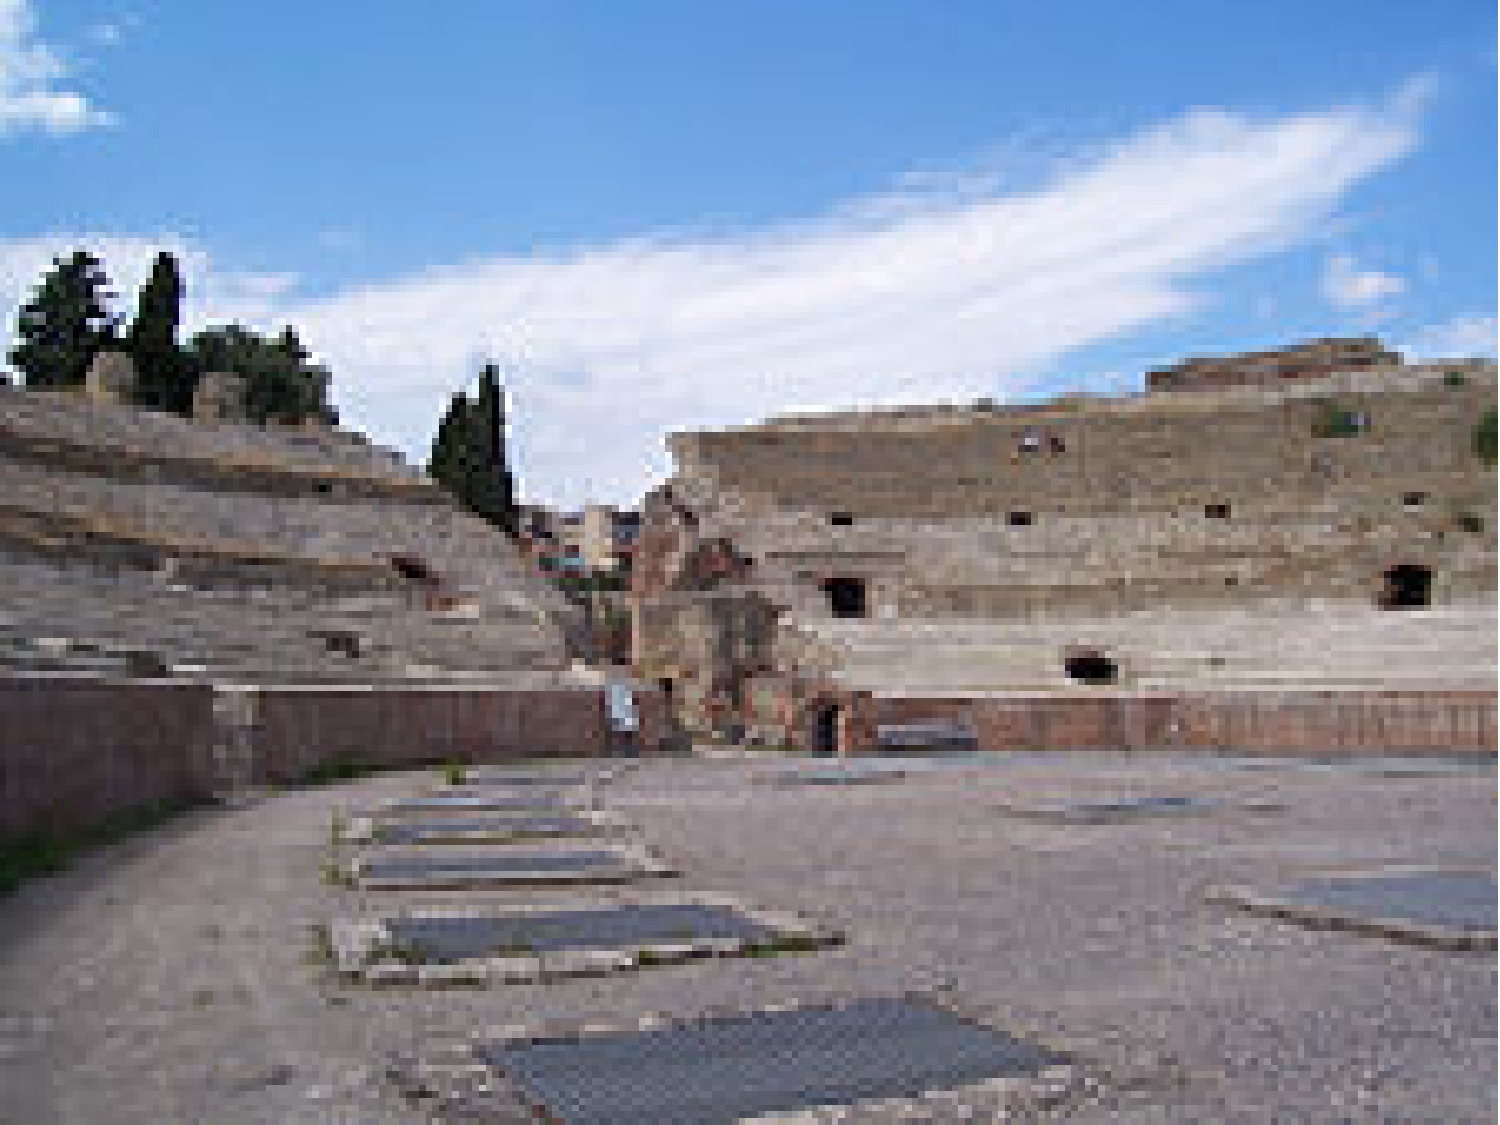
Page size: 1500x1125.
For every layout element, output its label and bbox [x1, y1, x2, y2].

list [0, 0, 1498, 1125]
